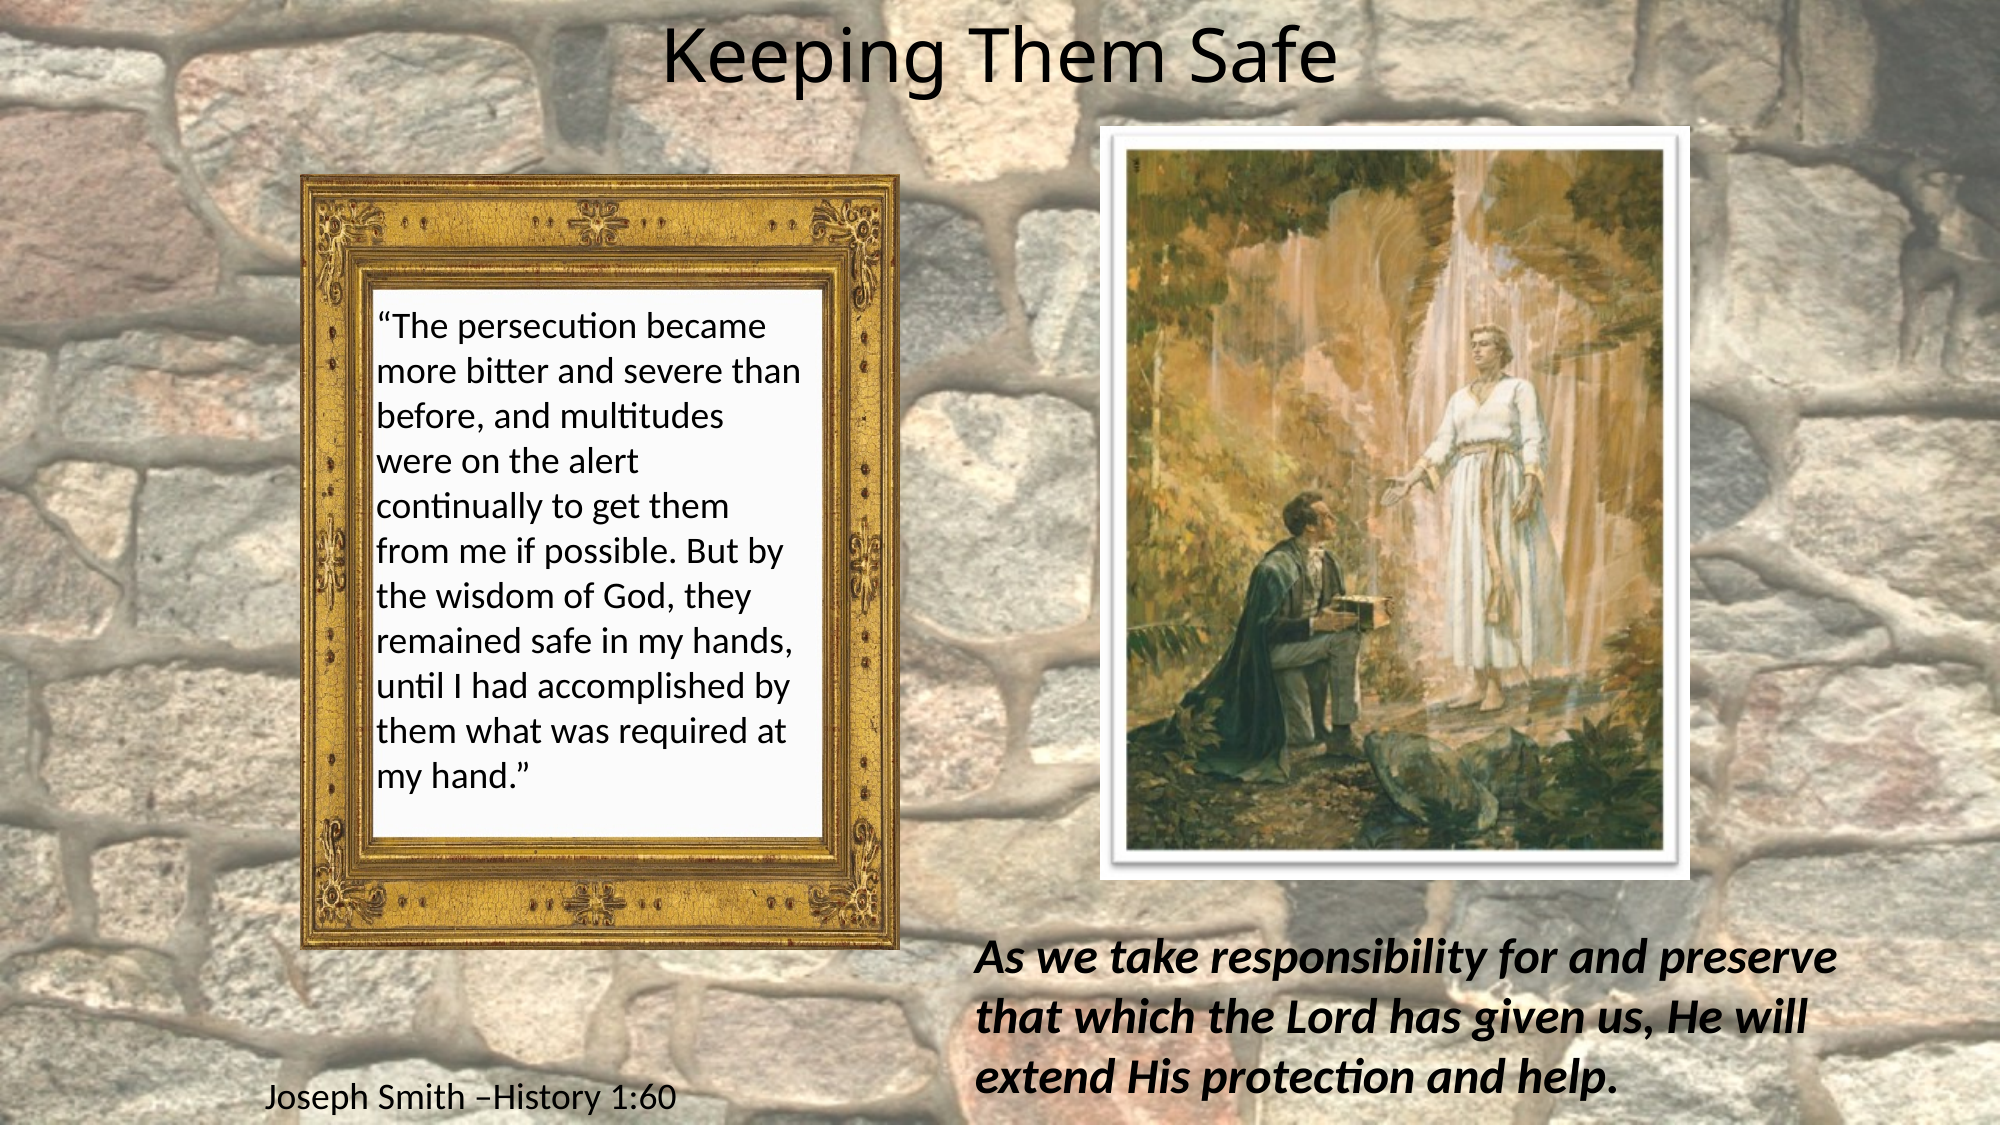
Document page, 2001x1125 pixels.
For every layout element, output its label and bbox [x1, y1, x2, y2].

text_box [299, 174, 900, 950]
picture [0, 0, 2000, 1125]
